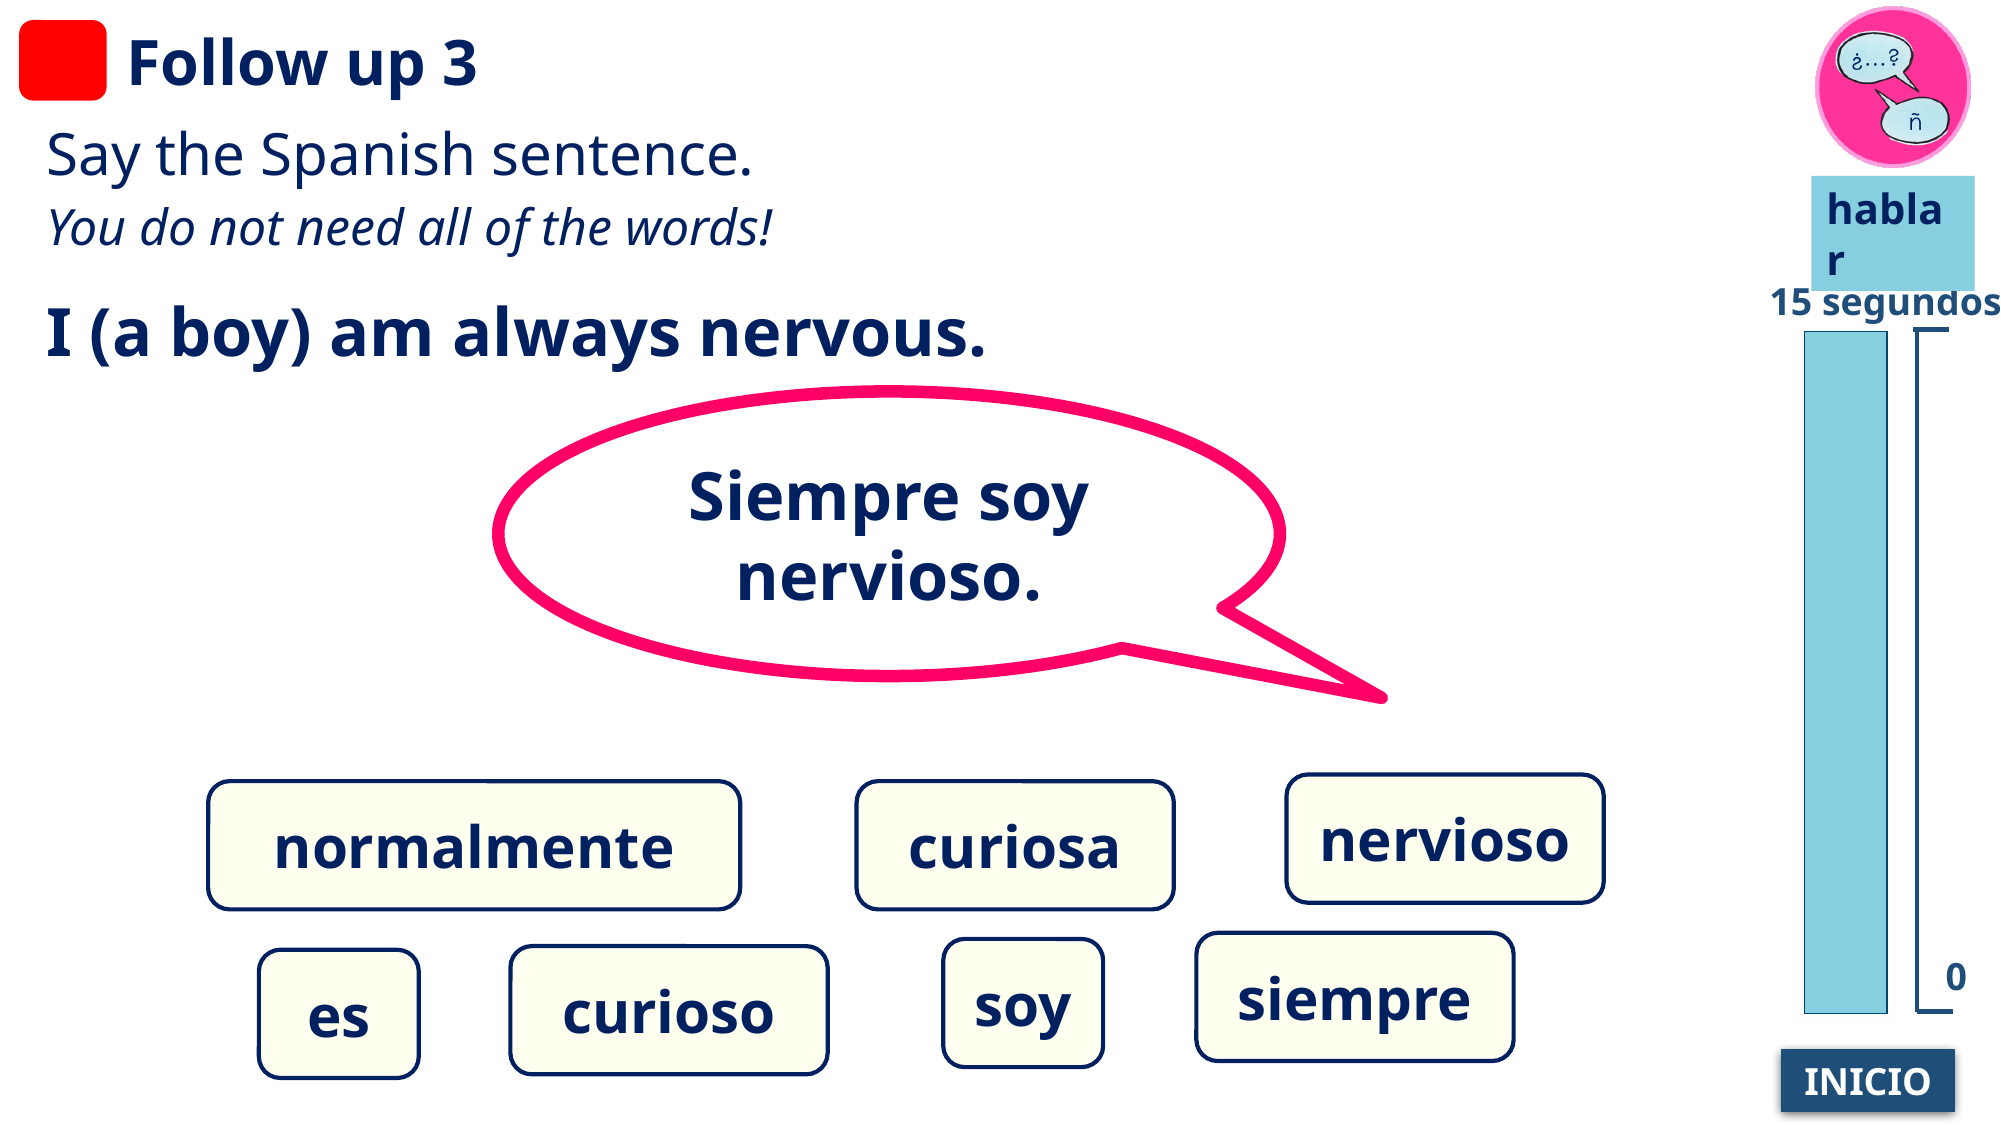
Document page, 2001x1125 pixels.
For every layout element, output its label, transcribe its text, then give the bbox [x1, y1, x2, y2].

title Follow up 3 [111, 23, 511, 108]
text_box curiosa [854, 779, 1176, 912]
text_box [1804, 331, 1888, 1014]
text_box INICIO [1781, 1049, 1956, 1113]
text_box [20, 21, 106, 100]
text_box 15 segundos [1754, 270, 2000, 331]
text_box hablar [1811, 175, 1975, 291]
picture [1814, 4, 1971, 169]
text_box siempre [1194, 930, 1516, 1064]
text_box soy [941, 936, 1106, 1070]
text_box hablar [1804, 177, 1811, 236]
text_box You do not need all of the words! [31, 188, 907, 263]
text_box Say the Spanish sentence. [31, 109, 1793, 195]
text_box I (a boy) am always nervous. [31, 282, 1031, 378]
text_box Siempre soy nervioso. [496, 389, 1384, 700]
text_box nervioso [1284, 772, 1606, 905]
text_box es [256, 947, 421, 1081]
text_box 0 [1930, 944, 2000, 1005]
text_box curioso [508, 943, 830, 1077]
text_box normalmente [206, 779, 743, 912]
